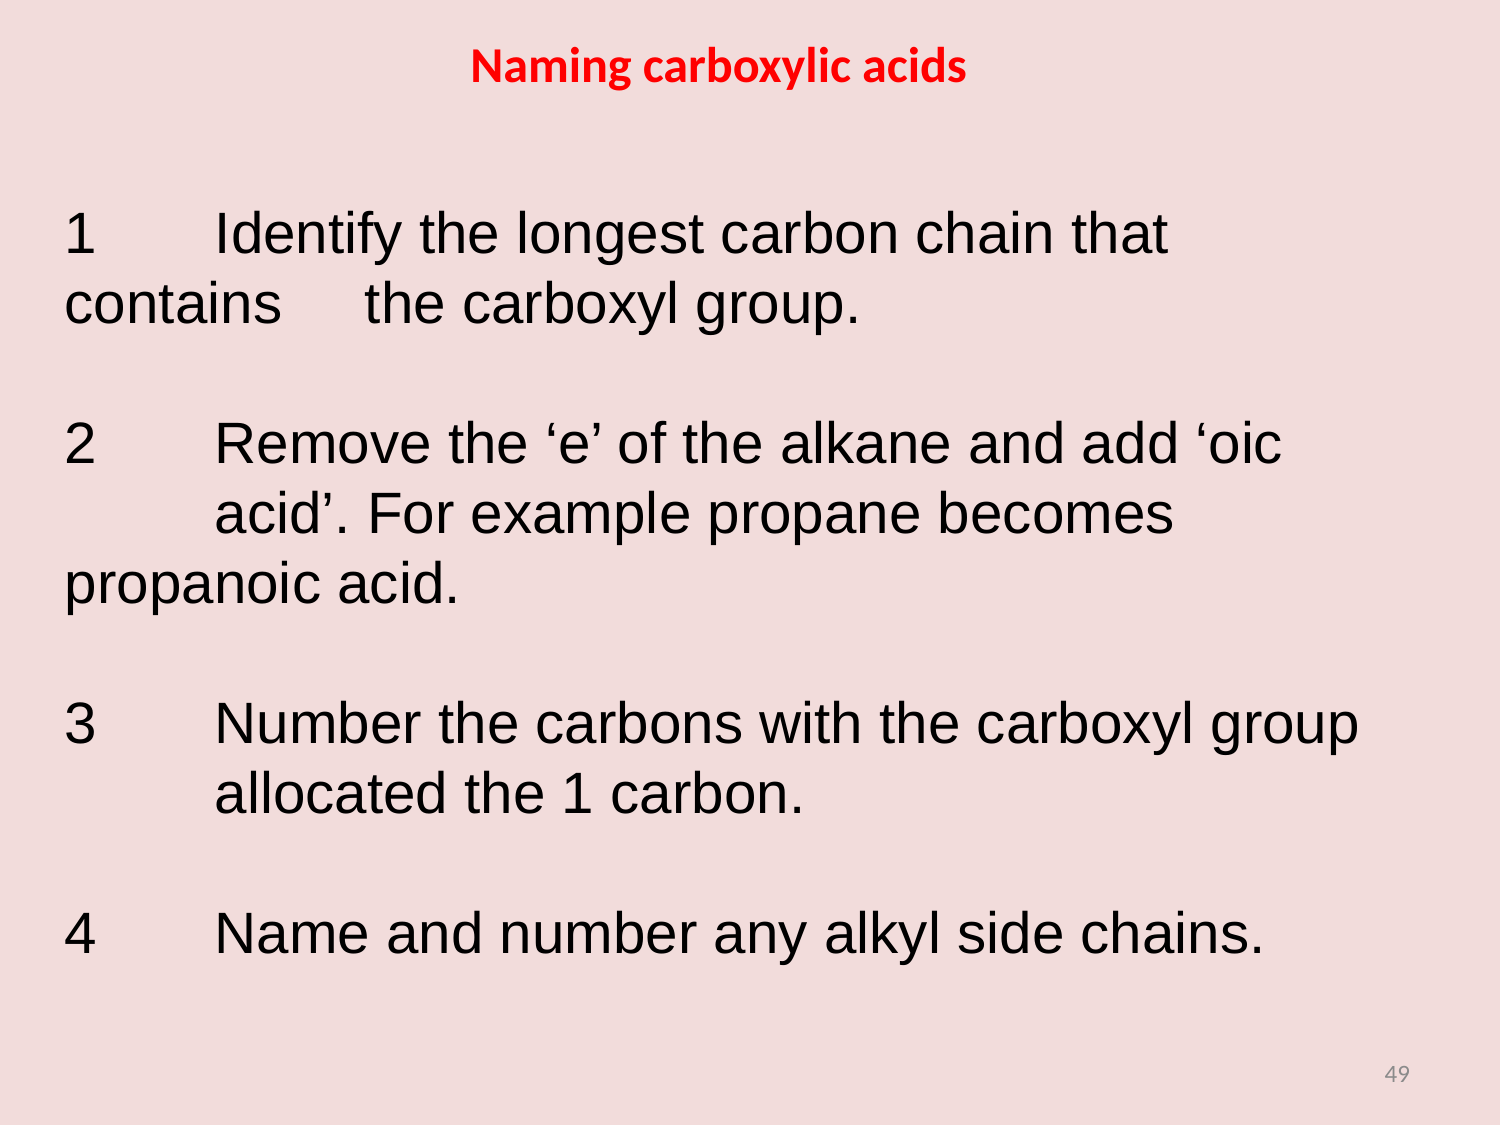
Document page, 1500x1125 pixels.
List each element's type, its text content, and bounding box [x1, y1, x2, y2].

title Naming carboxylic acids [24, 24, 1413, 100]
slide_number 49 [1074, 1042, 1425, 1103]
text_box 1 Identify the longest carbon chain that contains the carboxyl group. 2 Remove the ‘e’ of the alkane and add ‘oic acid’. For example propane becomes propanoic acid. 3 Number the carbons with the carboxyl group allocated the 1 carbon. 4 Name and number any alkyl side chains. [49, 187, 1413, 972]
